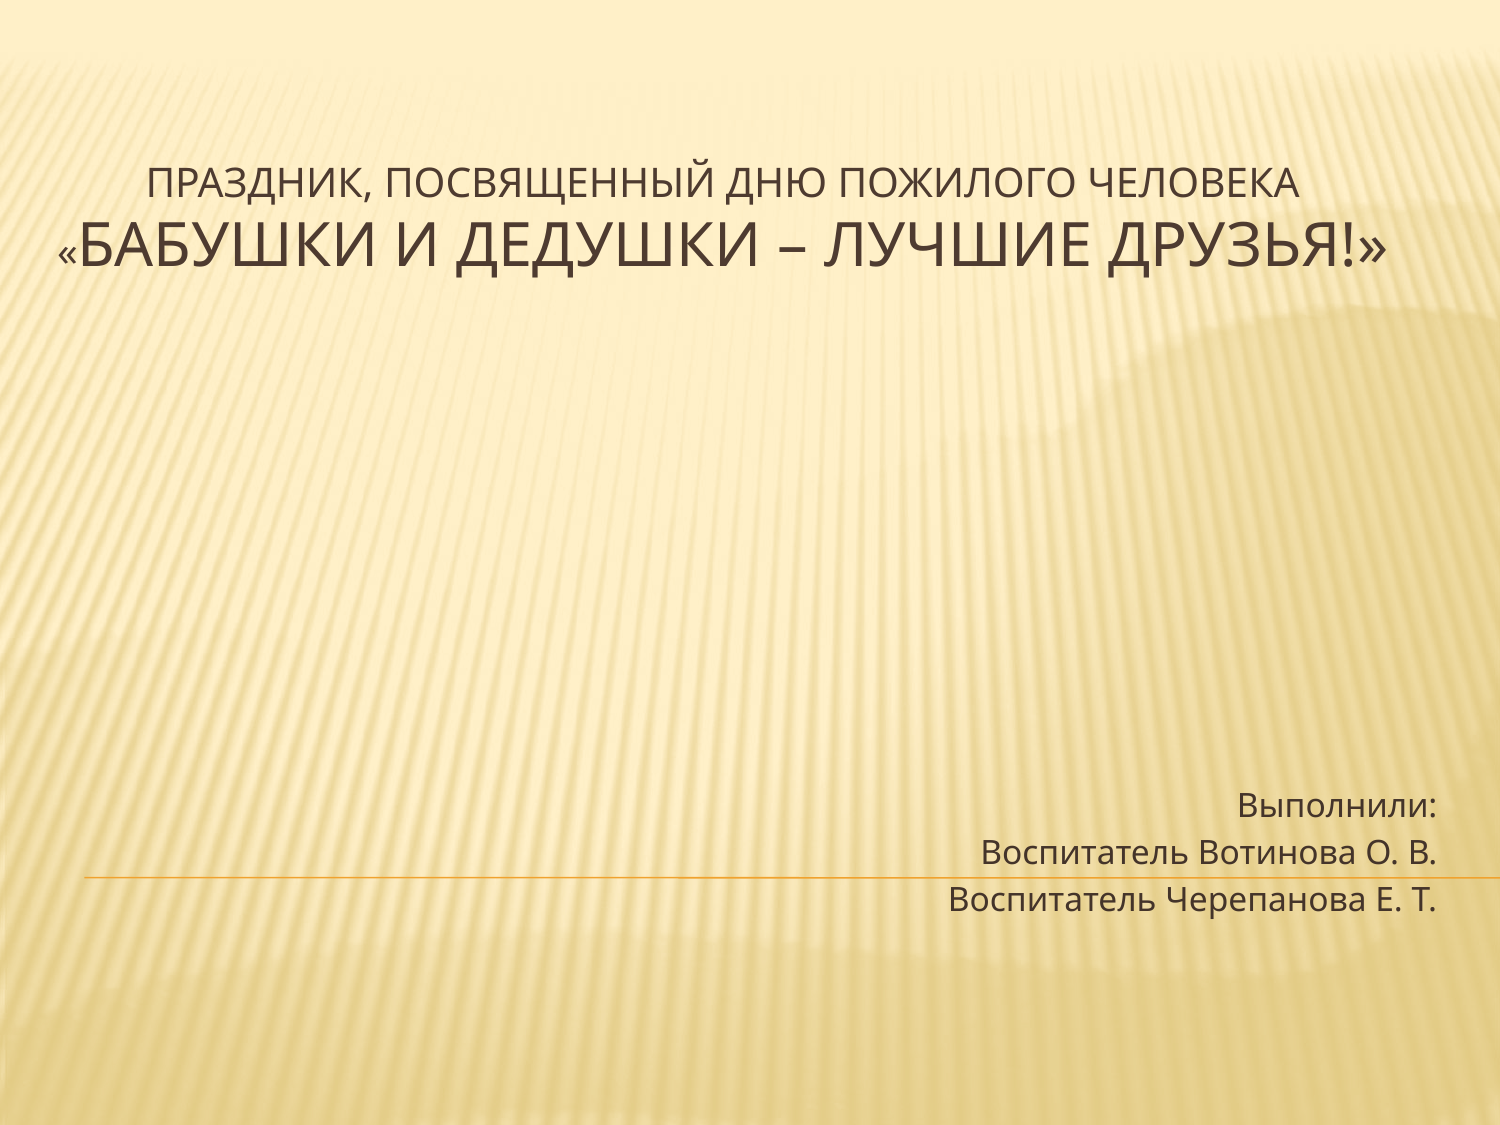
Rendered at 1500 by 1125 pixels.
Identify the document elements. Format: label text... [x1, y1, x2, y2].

title Праздник, посвященный дню пожилого человека «Бабушки и дедушки – лучшие друзья!» [29, 149, 1417, 350]
subtitle Выполнили: Воспитатель Вотинова О. В. Воспитатель Черепанова Е. Т. [64, 775, 1453, 926]
